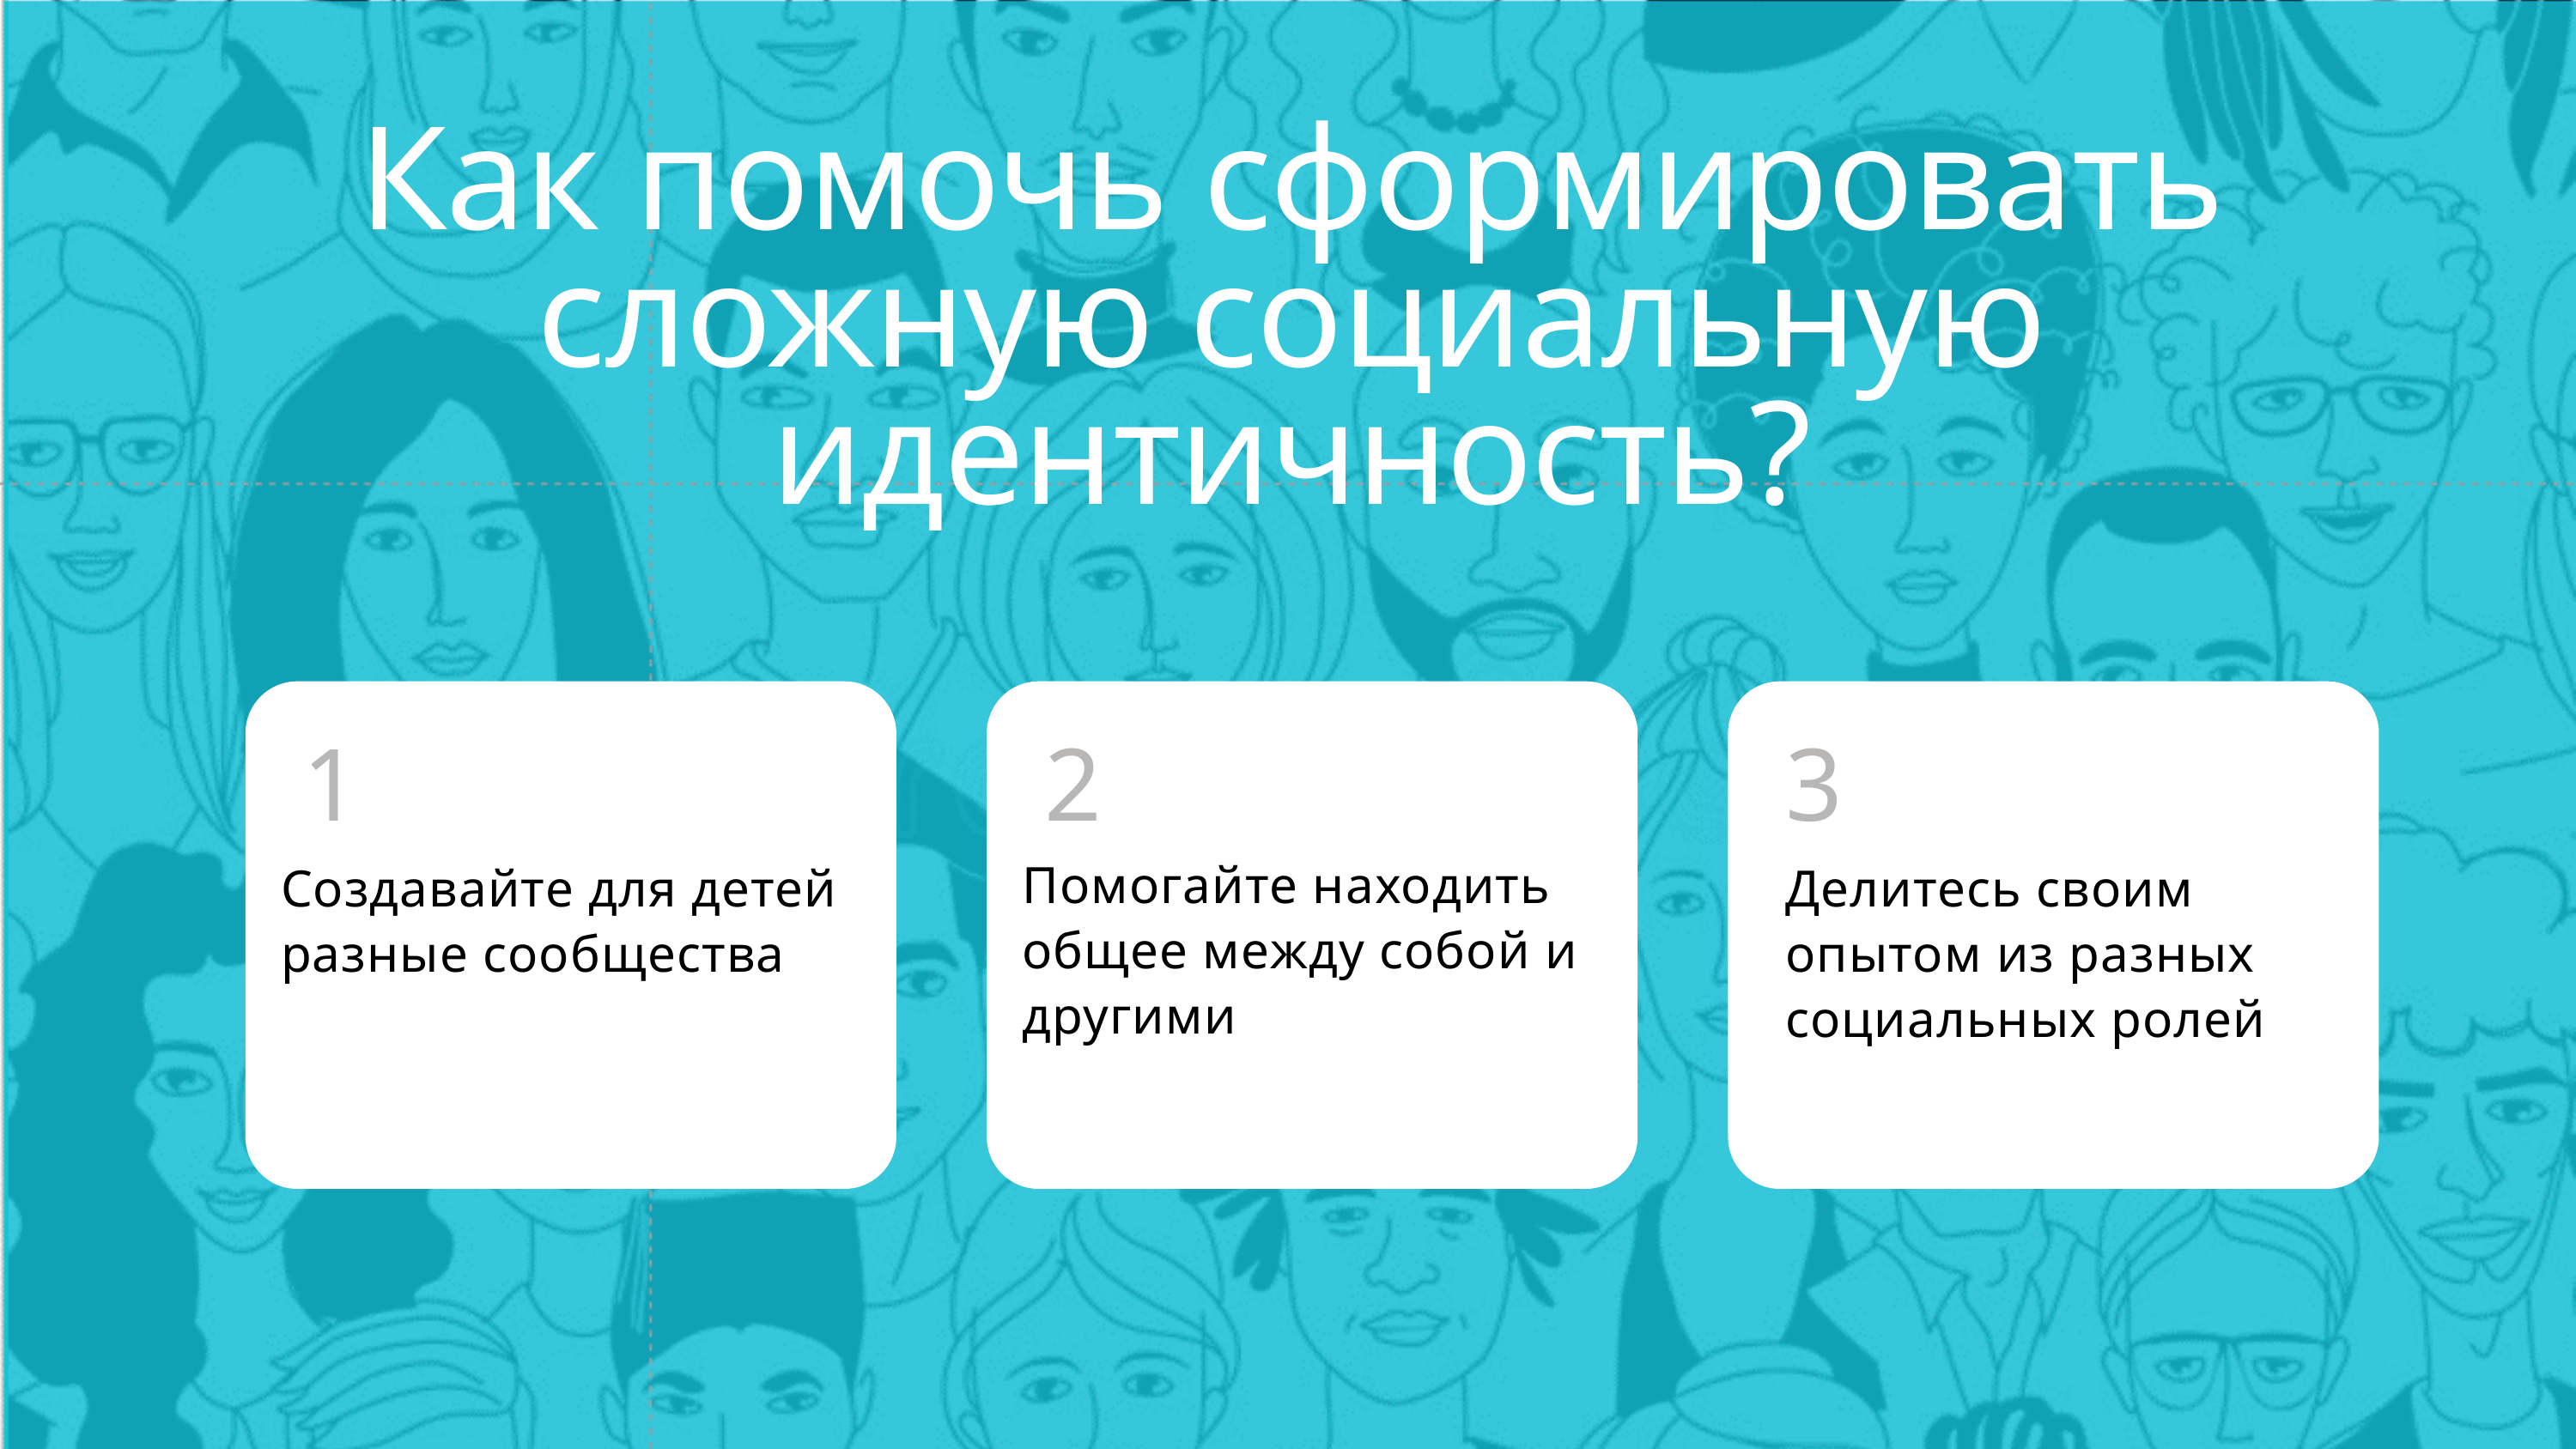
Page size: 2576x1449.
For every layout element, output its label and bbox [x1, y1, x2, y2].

text_box [1728, 681, 2379, 1190]
picture [0, 0, 2576, 1449]
text_box [245, 681, 897, 1190]
text_box [986, 681, 1638, 1190]
